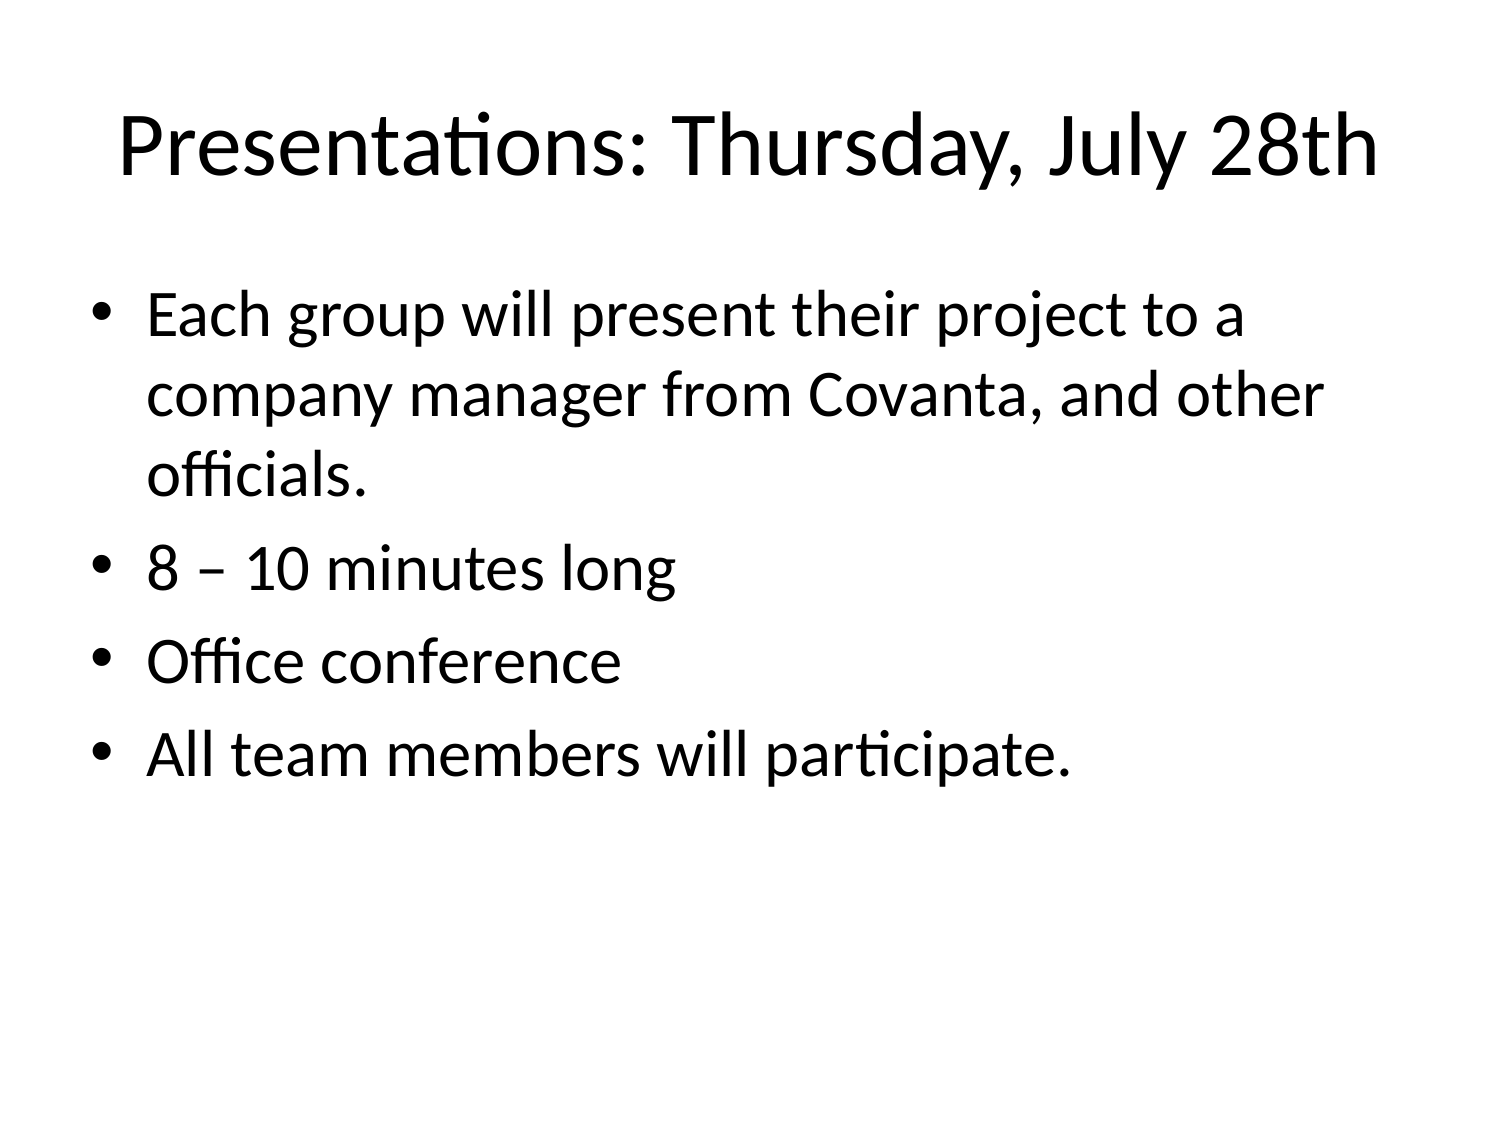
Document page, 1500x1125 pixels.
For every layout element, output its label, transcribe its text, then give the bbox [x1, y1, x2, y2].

list Each group will present their project to a company manager from Covanta, and other officials. 8 – 10 minutes long Office conference All team members will participate. [75, 262, 1425, 1005]
title Presentations: Thursday, July 28th [75, 45, 1425, 233]
